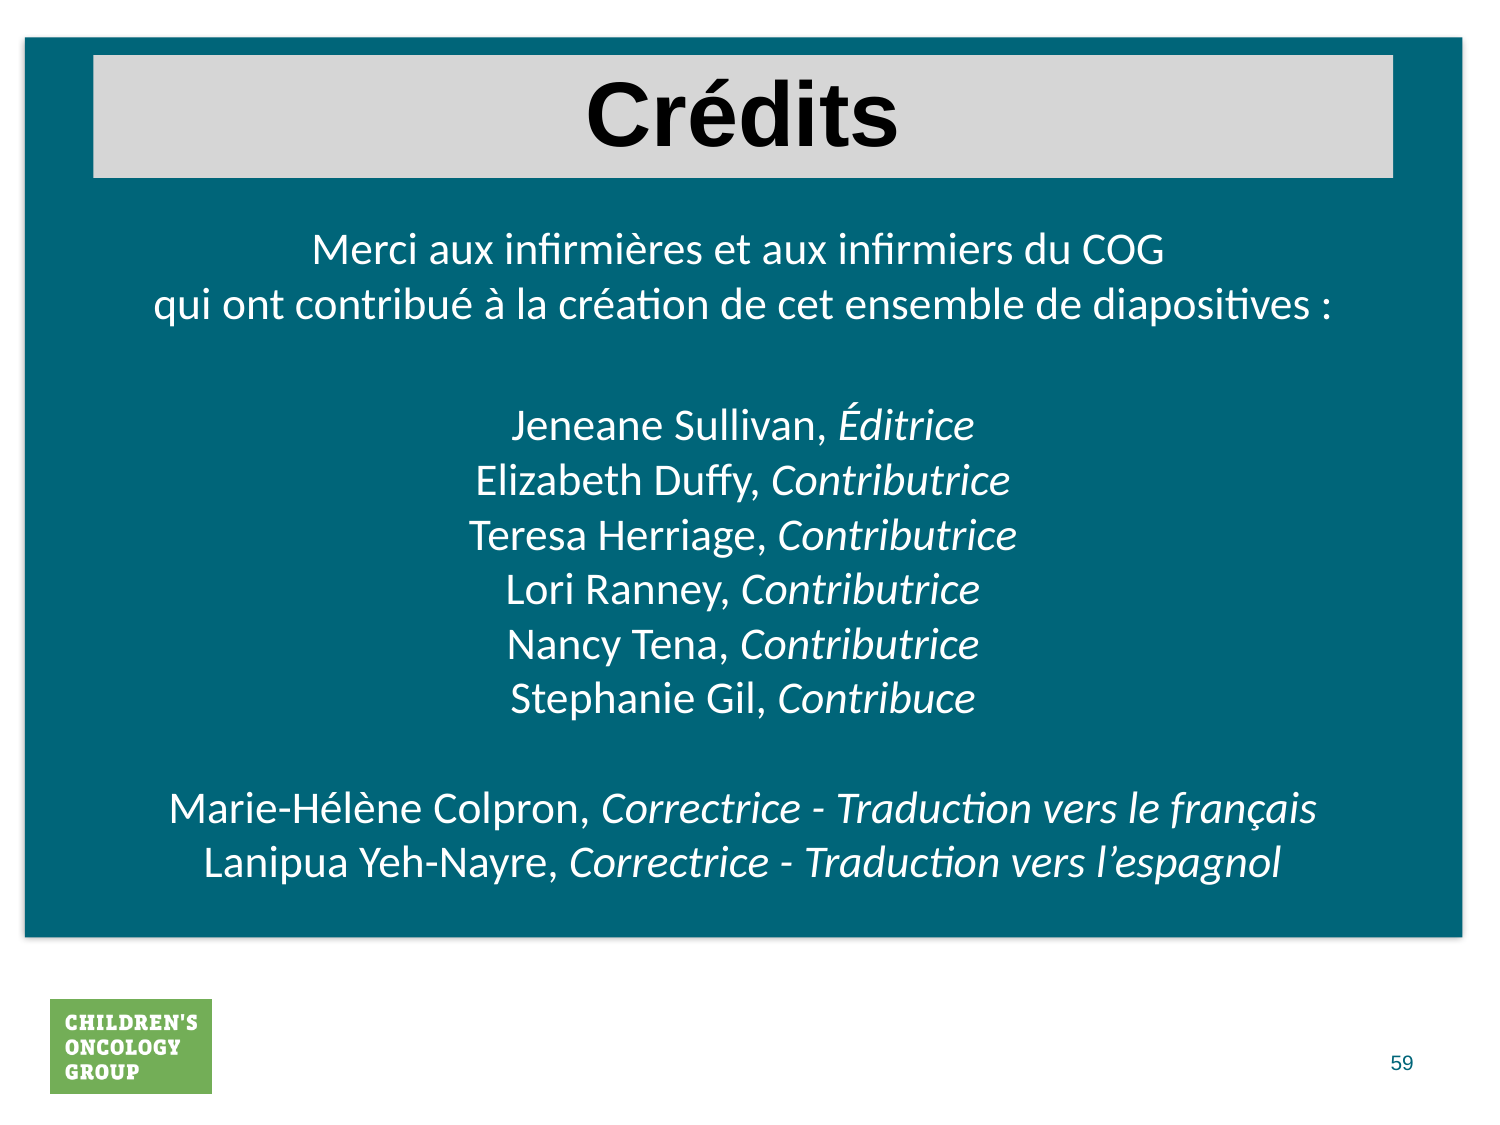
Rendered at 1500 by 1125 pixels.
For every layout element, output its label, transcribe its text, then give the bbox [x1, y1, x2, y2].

list Crédits [93, 55, 1394, 178]
picture [50, 999, 212, 1094]
list Merci aux infirmières et aux infirmiers du COG qui ont contribué à la création de cet ensemble de diapositives : Jeneane Sullivan, Éditrice Elizabeth Duffy, Contributrice Teresa Herriage, Contributrice Lori Ranney, Contributrice Nancy Tena, Contributrice Stephanie Gil, Contribuce Marie-Hélène Colpron, Correctrice - Traduction vers le français Lanipua Yeh-Nayre, Correctrice - Traduction vers l’espagnol [93, 219, 1394, 891]
